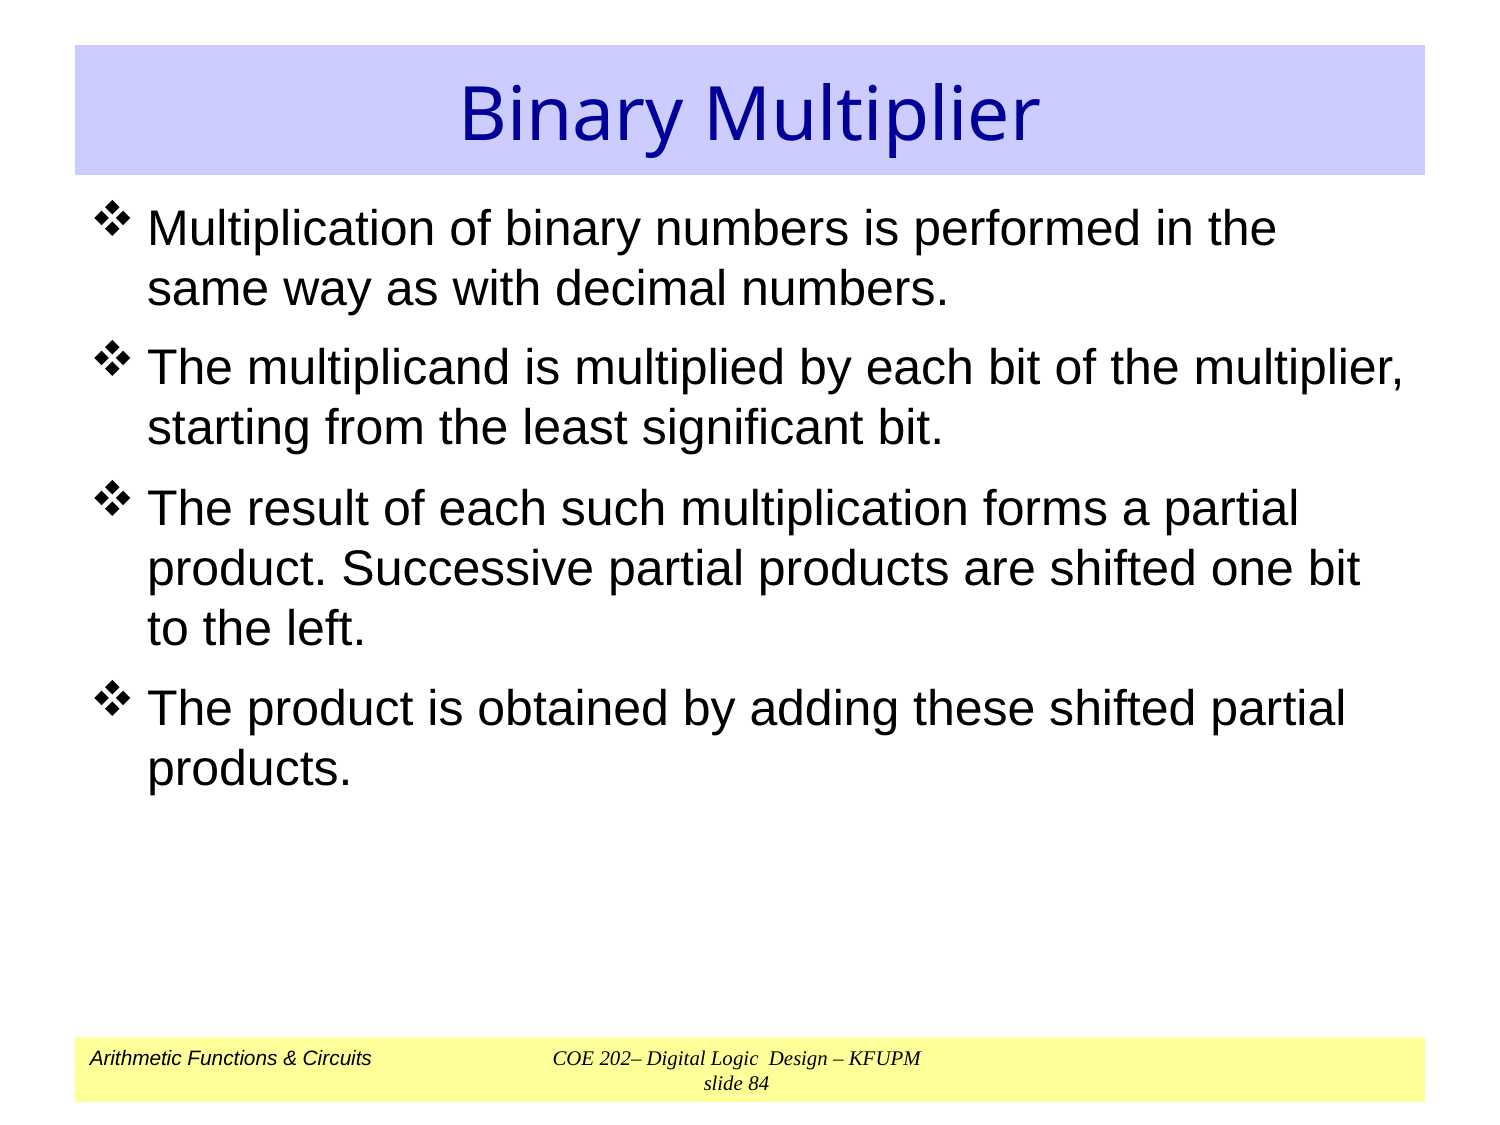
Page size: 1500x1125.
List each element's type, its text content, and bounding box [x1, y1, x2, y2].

title Binary Multiplier [74, 44, 1426, 176]
list Multiplication of binary numbers is performed in the same way as with decimal numbers. The multiplicand is multiplied by each bit of the multiplier, starting from the least significant bit. The result of each such multiplication forms a partial product. Successive partial products are shifted one bit to the left. The product is obtained by adding these shifted partial products. [74, 187, 1426, 1032]
